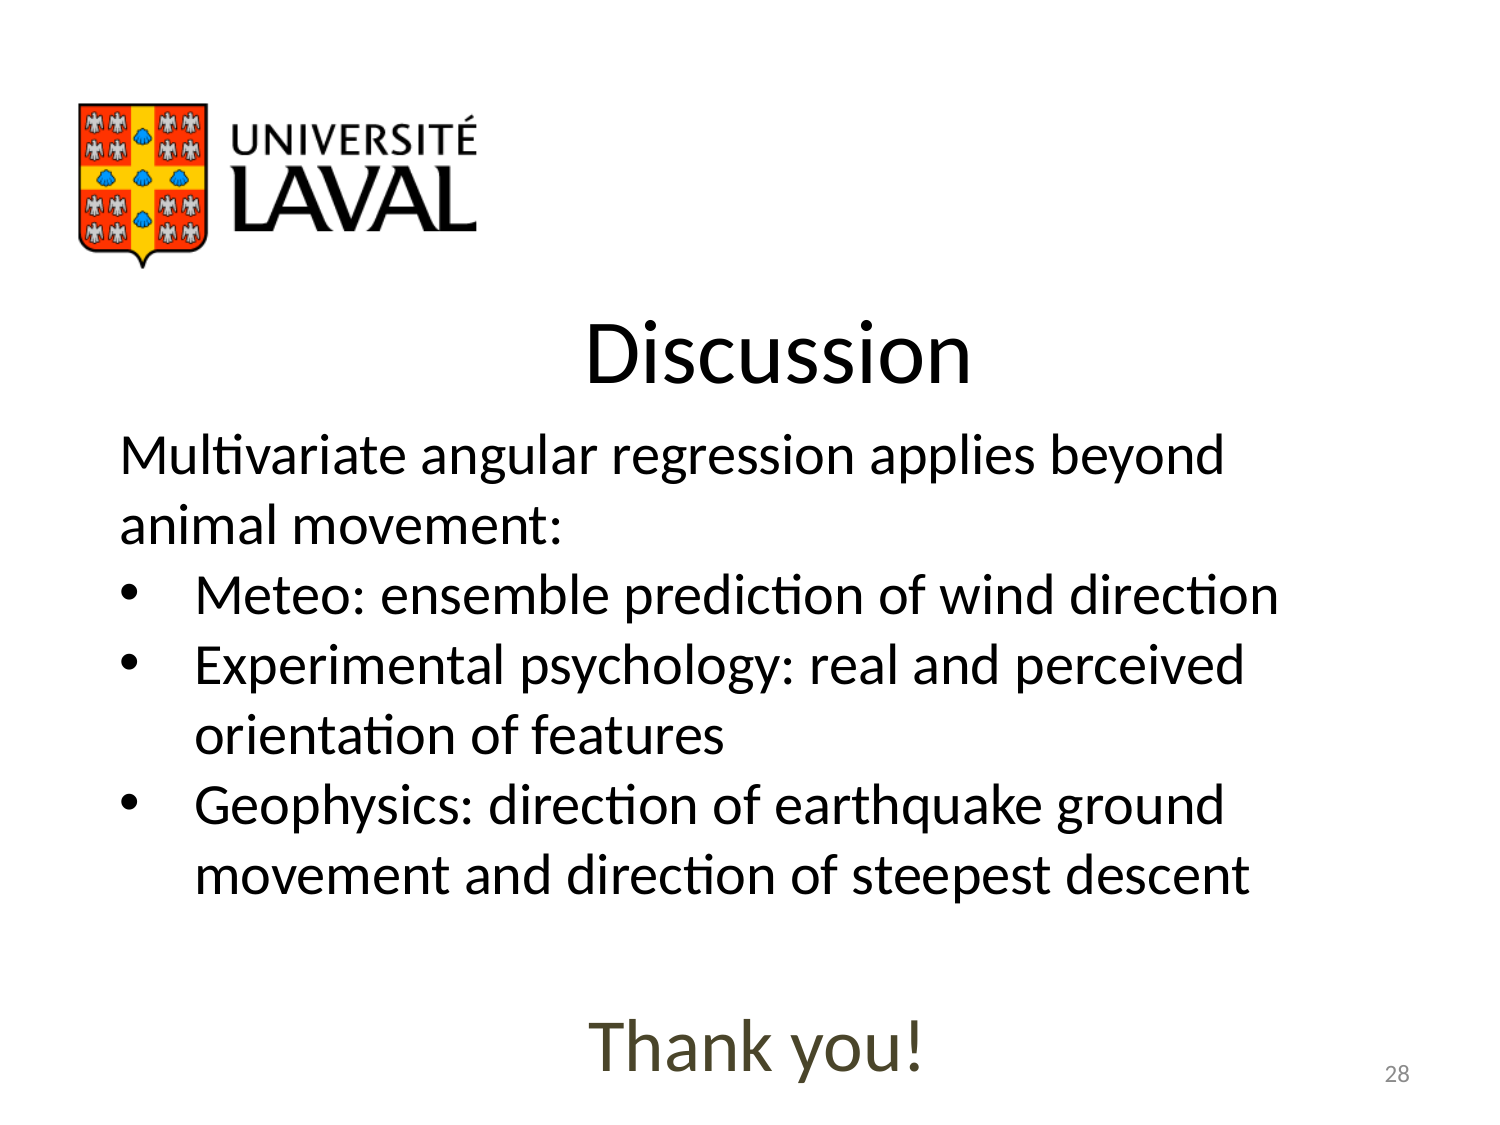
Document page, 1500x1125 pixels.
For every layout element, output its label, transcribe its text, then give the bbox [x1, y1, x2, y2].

text_box Multivariate angular regression applies beyond animal movement: Meteo: ensemble prediction of wind direction Experimental psychology: real and perceived orientation of features Geophysics: direction of earthquake ground movement and direction of steepest descent Thank you! [104, 408, 1412, 1094]
title Discussion [58, 272, 1500, 421]
picture [76, 101, 479, 270]
slide_number 28 [1074, 1042, 1425, 1103]
